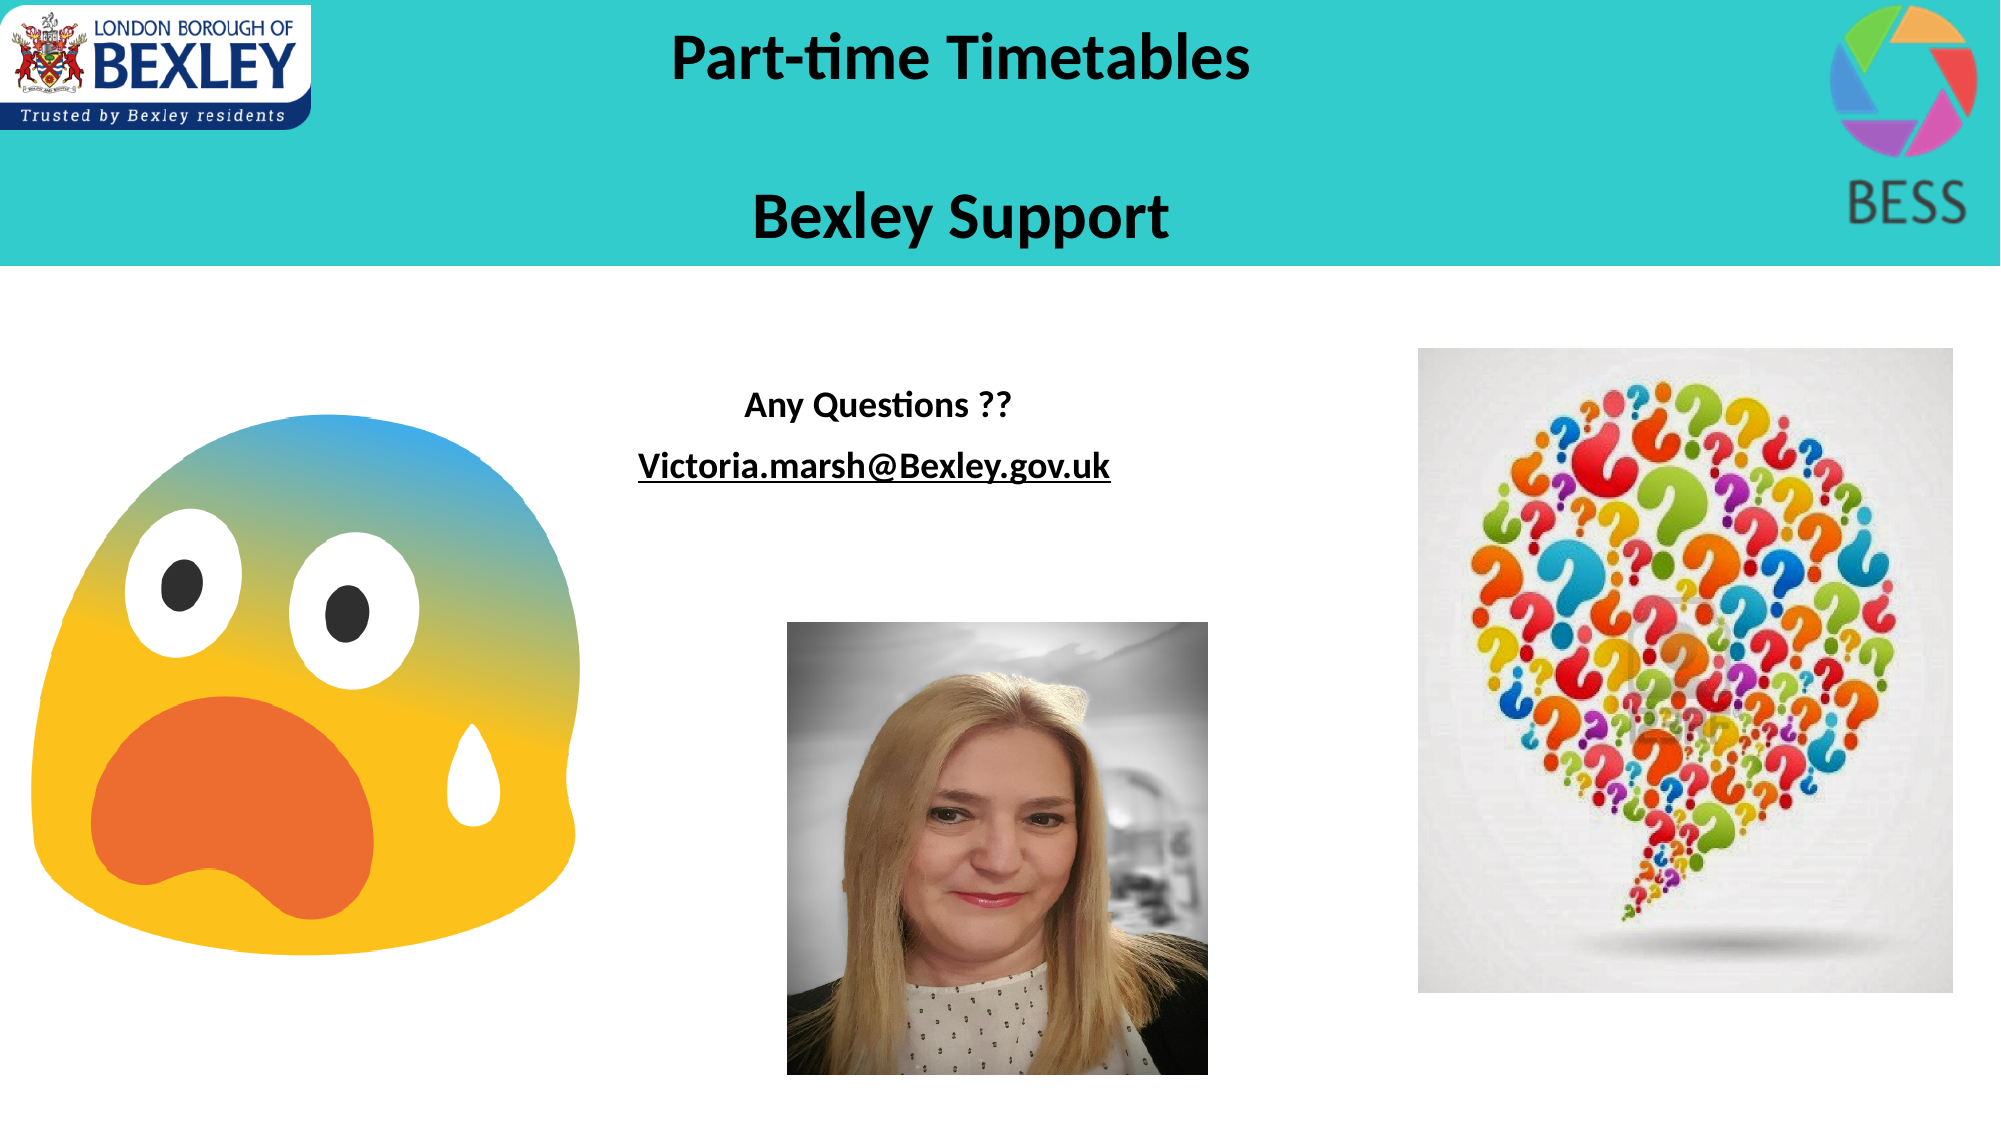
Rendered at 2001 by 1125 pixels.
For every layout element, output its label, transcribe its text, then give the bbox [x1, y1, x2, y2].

picture [0, 0, 2000, 267]
picture [1418, 348, 1953, 993]
picture [787, 622, 1208, 1075]
picture [29, 378, 580, 993]
subtitle Any Questions ?? Victoria.marsh@Bexley.gov.uk [128, 311, 1629, 1125]
